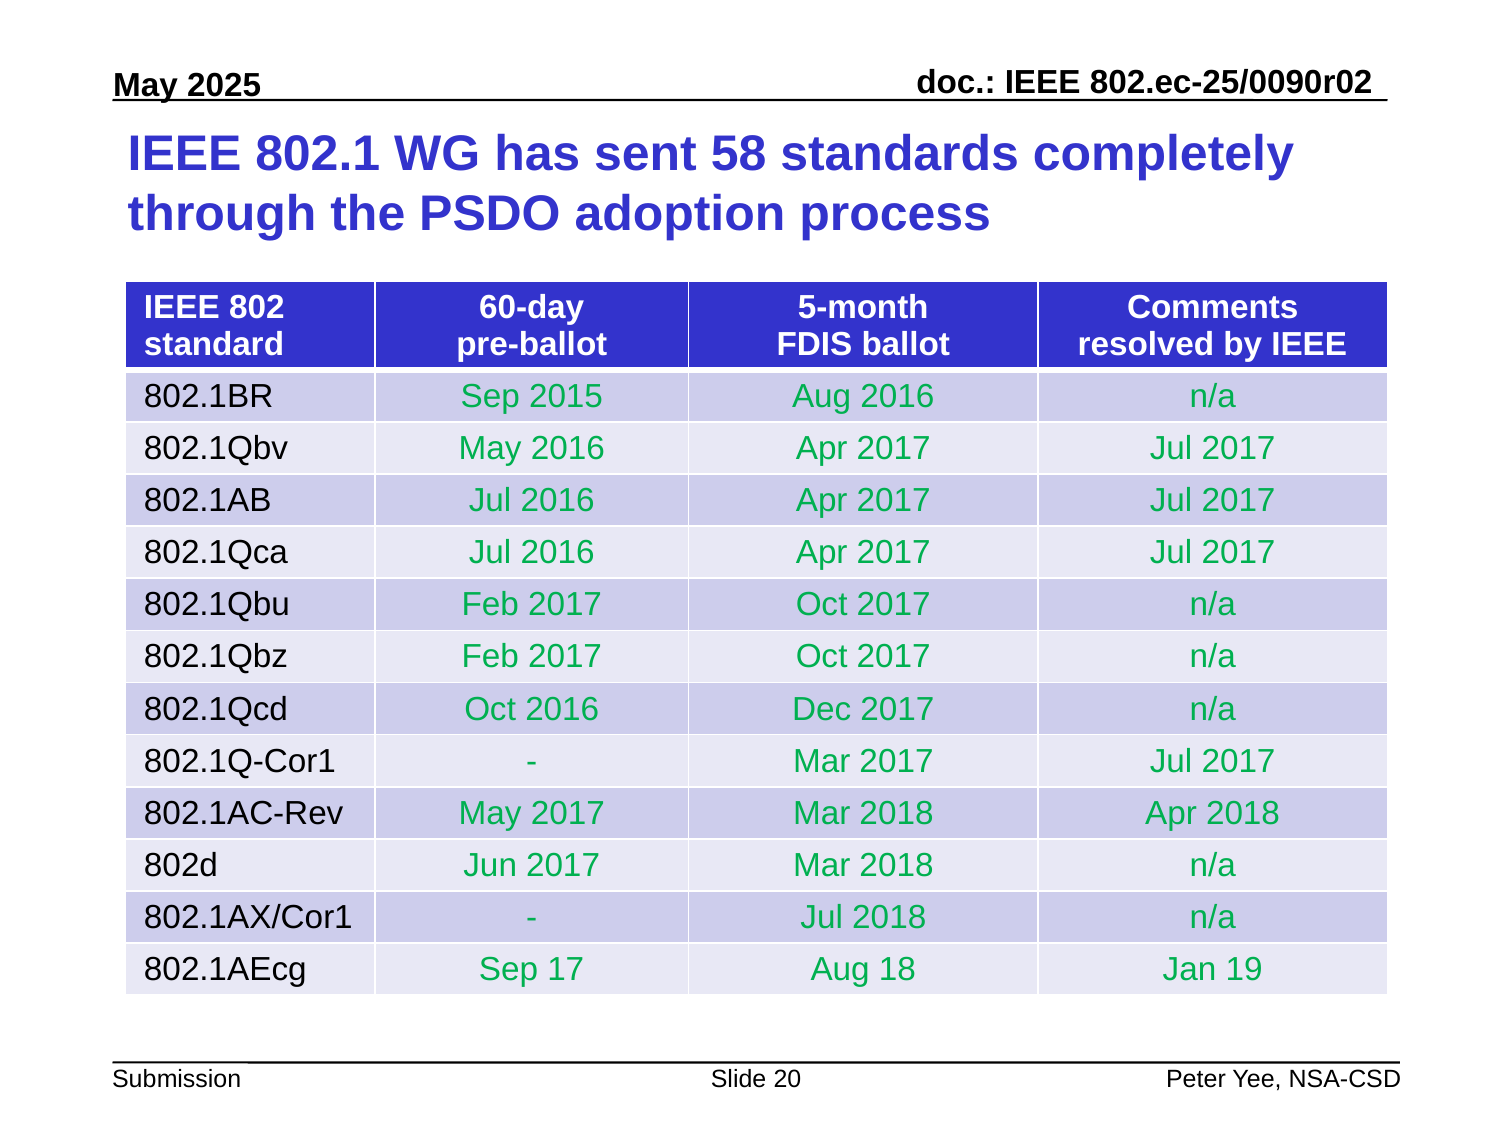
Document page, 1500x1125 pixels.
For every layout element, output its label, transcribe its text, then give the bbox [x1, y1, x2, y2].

table_cell Oct 2017 [689, 631, 1037, 682]
table_cell n/a [1039, 631, 1387, 682]
footer Peter Yee, NSA-CSD [1164, 1061, 1402, 1093]
table_cell 802.1Qca [126, 527, 374, 577]
table_cell May 2017 [376, 788, 688, 838]
table_cell Jul 2017 [1039, 423, 1387, 473]
table_cell 802.1Qbu [126, 579, 374, 630]
table_cell Jul 2016 [376, 527, 688, 577]
table_cell Mar 2018 [689, 788, 1037, 838]
table_cell n/a [1039, 840, 1387, 890]
table_cell Jul 2018 [689, 892, 1037, 942]
table_cell Jul 2017 [1039, 735, 1387, 786]
table_cell Oct 2017 [689, 579, 1037, 630]
table_cell Jul 2017 [1039, 475, 1387, 525]
table_cell Jul 2017 [1039, 527, 1387, 577]
table_header 60-day pre-ballot [376, 282, 688, 367]
table_cell 802.1Qbv [126, 423, 374, 473]
table_cell 802.1AB [126, 475, 374, 525]
table_cell Mar 2018 [689, 840, 1037, 890]
table_cell Aug 18 [689, 944, 1037, 994]
table_cell 802.1Q-Cor1 [126, 735, 374, 786]
table_cell Sep 2015 [376, 373, 688, 421]
table_header Comments resolved by IEEE [1039, 282, 1387, 367]
table_cell 802d [126, 840, 374, 890]
table_cell Jul 2016 [376, 475, 688, 525]
table_cell n/a [1039, 579, 1387, 630]
slide_number Slide 20 [709, 1061, 803, 1093]
table_cell 802.1BR [126, 373, 374, 421]
table_cell n/a [1039, 683, 1387, 734]
table_cell Apr 2017 [689, 475, 1037, 525]
table_cell - [376, 892, 688, 942]
table_cell Dec 2017 [689, 683, 1037, 734]
table_cell Oct 2016 [376, 683, 688, 734]
table_cell n/a [1039, 373, 1387, 421]
table_header IEEE 802 standard [126, 282, 374, 367]
table_cell Feb 2017 [376, 579, 688, 630]
title IEEE 802.1 WG has sent 58 standards completely through the PSDO adoption process [112, 112, 1388, 288]
table_cell Apr 2018 [1039, 788, 1387, 838]
table_cell Jun 2017 [376, 840, 688, 890]
table_cell 802.1Qbz [126, 631, 374, 682]
table_cell - [376, 735, 688, 786]
table_cell 802.1AEcg [126, 944, 374, 994]
table_cell 802.1Qcd [126, 683, 374, 734]
table_cell Feb 2017 [376, 631, 688, 682]
table_cell Jan 19 [1039, 944, 1387, 994]
table_cell 802.1AX/Cor1 [126, 892, 374, 942]
table_cell May 2016 [376, 423, 688, 473]
table_cell Apr 2017 [689, 423, 1037, 473]
table_cell n/a [1039, 892, 1387, 942]
table_cell Mar 2017 [689, 735, 1037, 786]
table_header 5-month FDIS ballot [689, 282, 1037, 367]
table_cell Sep 17 [376, 944, 688, 994]
table_cell 802.1AC-Rev [126, 788, 374, 838]
table_cell Apr 2017 [689, 527, 1037, 577]
table_cell Aug 2016 [689, 373, 1037, 421]
